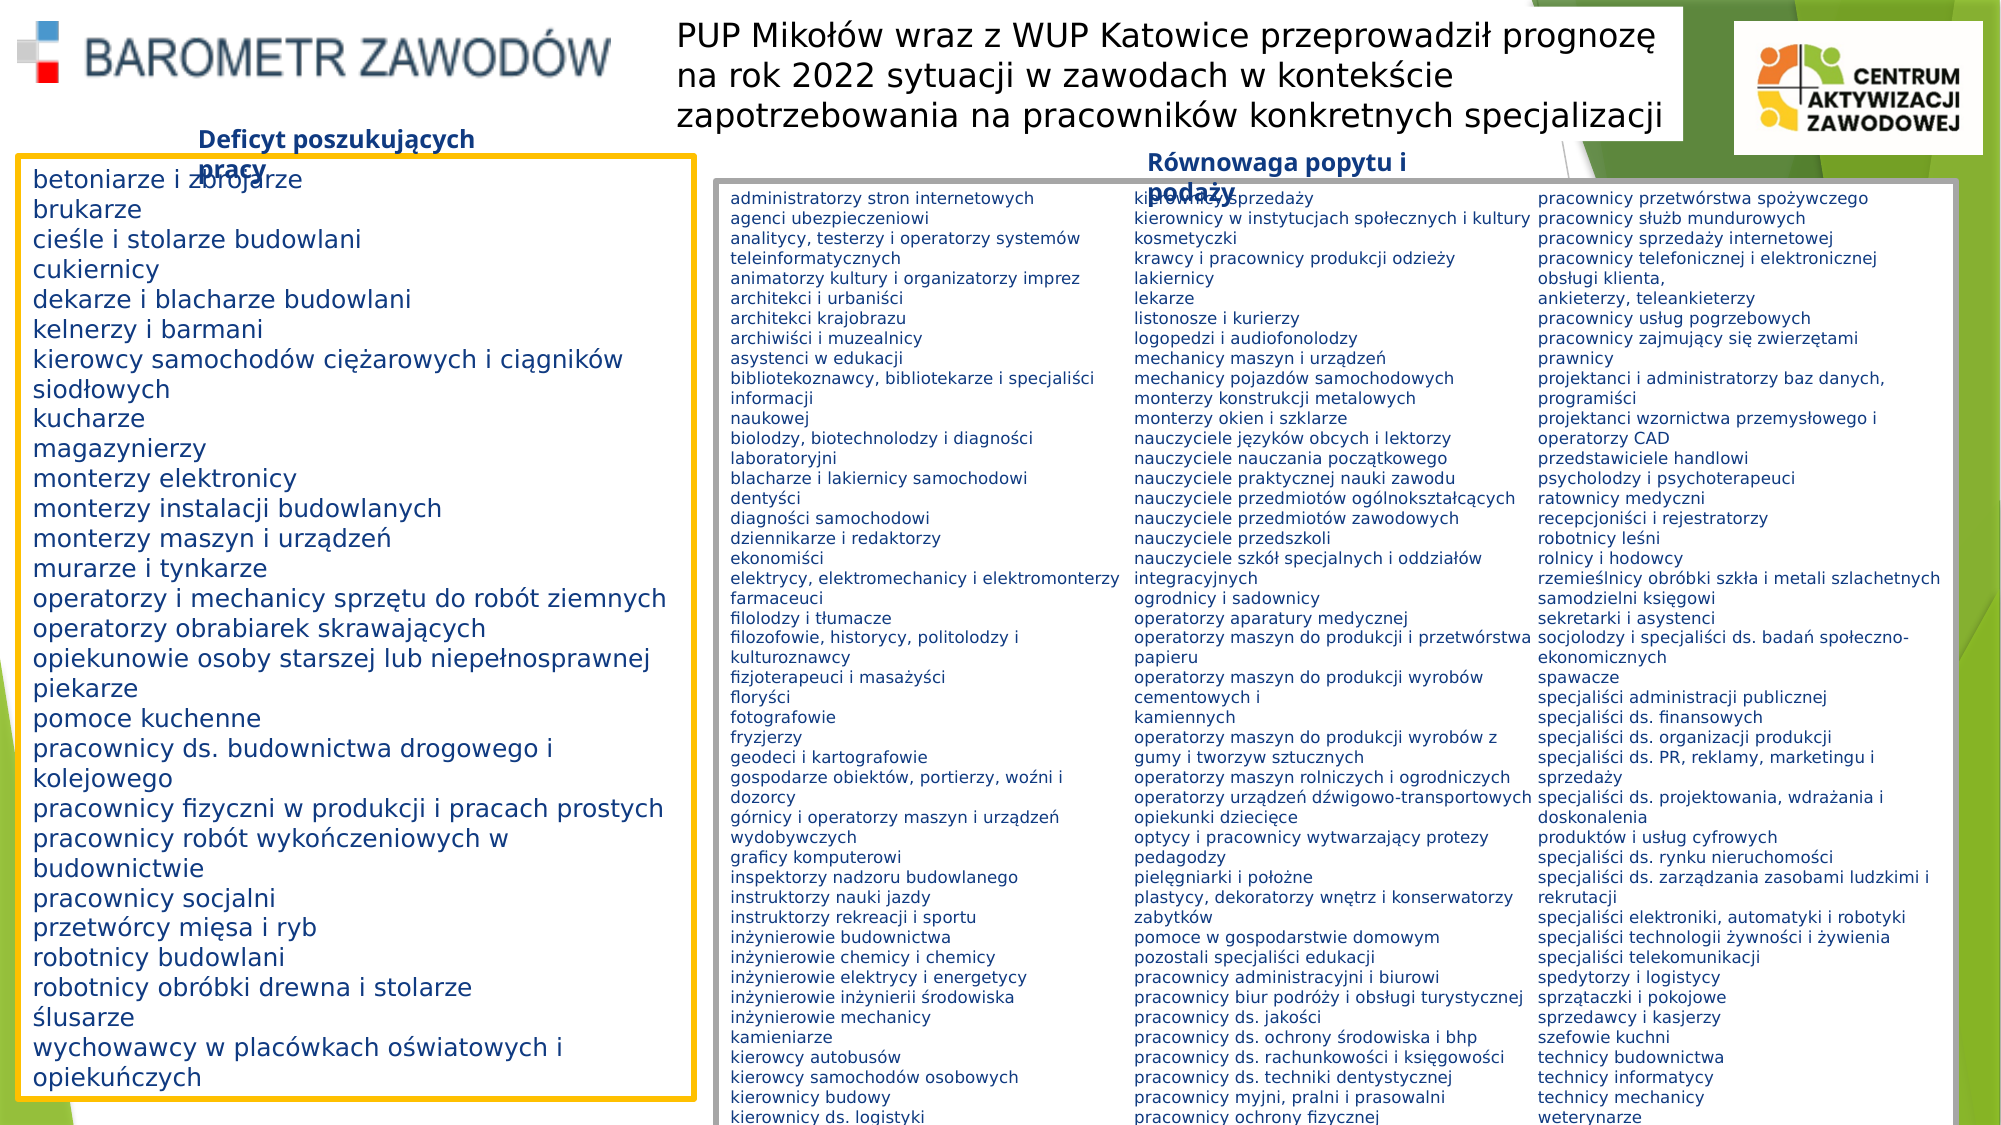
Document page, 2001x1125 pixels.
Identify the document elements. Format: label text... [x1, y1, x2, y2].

picture [1733, 21, 1983, 156]
text_box PUP Mikołów wraz z WUP Katowice przeprowadził prognozę na rok 2022 sytuacji w zawodach w kontekście zapotrzebowania na pracowników konkretnych specjalizacji [661, 6, 1684, 142]
text_box Deficyt poszukujących pracy [183, 116, 531, 192]
text_box betoniarze i zbrojarze brukarze cieśle i stolarze budowlani cukiernicy dekarze i blacharze budowlani kelnerzy i barmani kierowcy samochodów ciężarowych i ciągników siodłowych kucharze magazynierzy monterzy elektronicy monterzy instalacji budowlanych monterzy maszyn i urządzeń murarze i tynkarze operatorzy i mechanicy sprzętu do robót ziemnych operatorzy obrabiarek skrawających opiekunowie osoby starszej lub niepełnosprawnej piekarze pomoce kuchenne pracownicy ds. budownictwa drogowego i kolejowego pracownicy fizyczni w produkcji i pracach prostych pracownicy robót wykończeniowych w budownictwie pracownicy socjalni przetwórcy mięsa i ryb robotnicy budowlani robotnicy obróbki drewna i stolarze ślusarze wychowawcy w placówkach oświatowych i opiekuńczych [17, 156, 694, 1099]
text_box administratorzy stron internetowych agenci ubezpieczeniowi analitycy, testerzy i operatorzy systemów teleinformatycznych animatorzy kultury i organizatorzy imprez architekci i urbaniści architekci krajobrazu archiwiści i muzealnicy asystenci w edukacji bibliotekoznawcy, bibliotekarze i specjaliści informacji naukowej biolodzy, biotechnolodzy i diagności laboratoryjni blacharze i lakiernicy samochodowi dentyści diagności samochodowi dziennikarze i redaktorzy ekonomiści elektrycy, elektromechanicy i elektromonterzy farmaceuci filolodzy i tłumacze filozofowie, historycy, politolodzy i kulturoznawcy fizjoterapeuci i masażyści floryści fotografowie fryzjerzy geodeci i kartografowie gospodarze obiektów, portierzy, woźni i dozorcy górnicy i operatorzy maszyn i urządzeń wydobywczych graficy komputerowi inspektorzy nadzoru budowlanego instruktorzy nauki jazdy instruktorzy rekreacji i sportu inżynierowie budownictwa inżynierowie chemicy i chemicy inżynierowie elektrycy i energetycy inżynierowie inżynierii środowiska inżynierowie mechanicy kamieniarze kierowcy autobusów kierowcy samochodów osobowych kierownicy budowy kierownicy ds. logistyki kierownicy ds. produkcji kierownicy ds. usług kierownicy ds. zarządzania i obsługi biznesu kierownicy sprzedaży kierownicy w instytucjach społecznych i kultury kosmetyczki krawcy i pracownicy produkcji odzieży lakiernicy lekarze listonosze i kurierzy logopedzi i audiofonolodzy mechanicy maszyn i urządzeń mechanicy pojazdów samochodowych monterzy konstrukcji metalowych monterzy okien i szklarze nauczyciele języków obcych i lektorzy nauczyciele nauczania początkowego nauczyciele praktycznej nauki zawodu nauczyciele przedmiotów ogólnokształcących nauczyciele przedmiotów zawodowych nauczyciele przedszkoli nauczyciele szkół specjalnych i oddziałów integracyjnych ogrodnicy i sadownicy operatorzy aparatury medycznej operatorzy maszyn do produkcji i przetwórstwa papieru operatorzy maszyn do produkcji wyrobów cementowych i kamiennych operatorzy maszyn do produkcji wyrobów z gumy i tworzyw sztucznych operatorzy maszyn rolniczych i ogrodniczych operatorzy urządzeń dźwigowo-transportowych opiekunki dziecięce optycy i pracownicy wytwarzający protezy pedagodzy pielęgniarki i położne plastycy, dekoratorzy wnętrz i konserwatorzy zabytków pomoce w gospodarstwie domowym pozostali specjaliści edukacji pracownicy administracyjni i biurowi pracownicy biur podróży i obsługi turystycznej pracownicy ds. jakości pracownicy ds. ochrony środowiska i bhp pracownicy ds. rachunkowości i księgowości pracownicy ds. techniki dentystycznej pracownicy myjni, pralni i prasowalni pracownicy ochrony fizycznej pracownicy poczty pracownicy poligraficzni pracownicy przetwórstwa metali pracownicy przetwórstwa spożywczego pracownicy służb mundurowych pracownicy sprzedaży internetowej pracownicy telefonicznej i elektronicznej obsługi klienta, ankieterzy, teleankieterzy pracownicy usług pogrzebowych pracownicy zajmujący się zwierzętami prawnicy projektanci i administratorzy baz danych, programiści projektanci wzornictwa przemysłowego i operatorzy CAD przedstawiciele handlowi psycholodzy i psychoterapeuci ratownicy medyczni recepcjoniści i rejestratorzy robotnicy leśni rolnicy i hodowcy rzemieślnicy obróbki szkła i metali szlachetnych samodzielni księgowi sekretarki i asystenci socjolodzy i specjaliści ds. badań społeczno-ekonomicznych spawacze specjaliści administracji publicznej specjaliści ds. finansowych specjaliści ds. organizacji produkcji specjaliści ds. PR, reklamy, marketingu i sprzedaży specjaliści ds. projektowania, wdrażania i doskonalenia produktów i usług cyfrowych specjaliści ds. rynku nieruchomości specjaliści ds. zarządzania zasobami ludzkimi i rekrutacji specjaliści elektroniki, automatyki i robotyki specjaliści technologii żywności i żywienia specjaliści telekomunikacji spedytorzy i logistycy sprzątaczki i pokojowe sprzedawcy i kasjerzy szefowie kuchni technicy budownictwa technicy informatycy technicy mechanicy weterynarze windykatorzy zaopatrzeniowcy i dostawcy [715, 180, 1957, 1125]
picture [17, 20, 612, 84]
text_box Równowaga popytu i podaży [1132, 142, 1481, 215]
